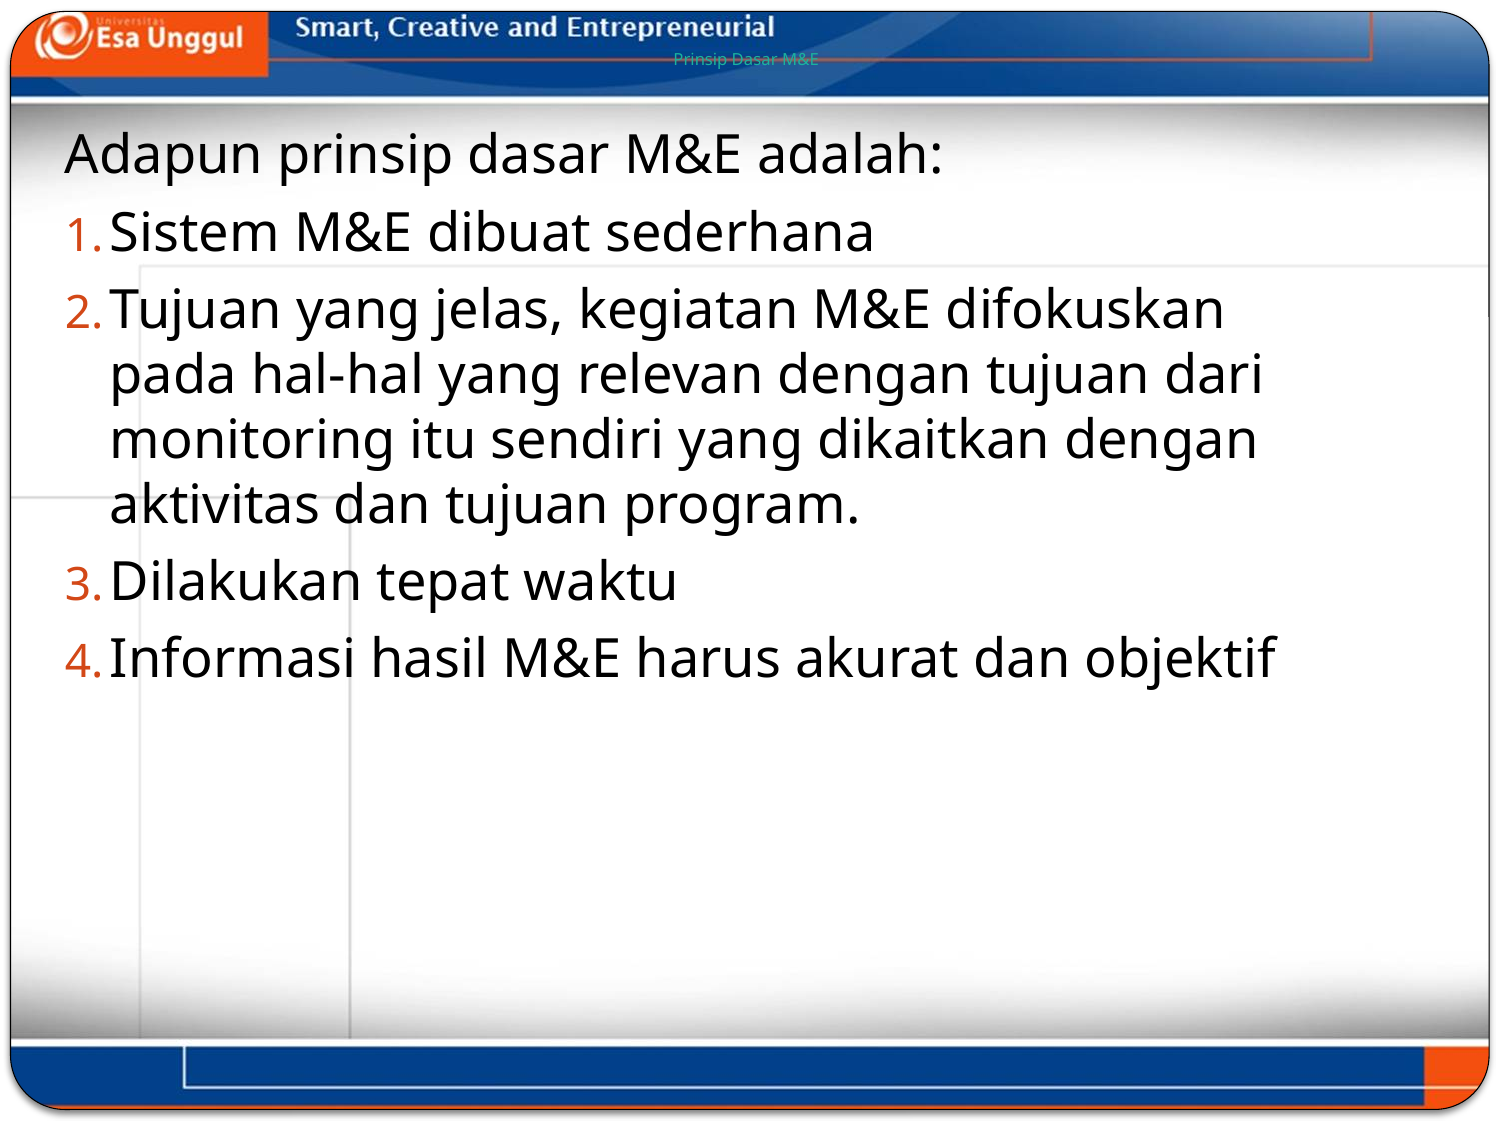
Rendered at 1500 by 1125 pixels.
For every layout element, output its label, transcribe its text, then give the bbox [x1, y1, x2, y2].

picture [12, 12, 1488, 1108]
list Adapun prinsip dasar M&E adalah: Sistem M&E dibuat sederhana Tujuan yang jelas, kegiatan M&E difokuskan pada hal-hal yang relevan dengan tujuan dari monitoring itu sendiri yang dikaitkan dengan aktivitas dan tujuan program. Dilakukan tepat waktu Informasi hasil M&E harus akurat dan objektif [50, 112, 1377, 1000]
title Prinsip Dasar M&E [174, 24, 1318, 100]
